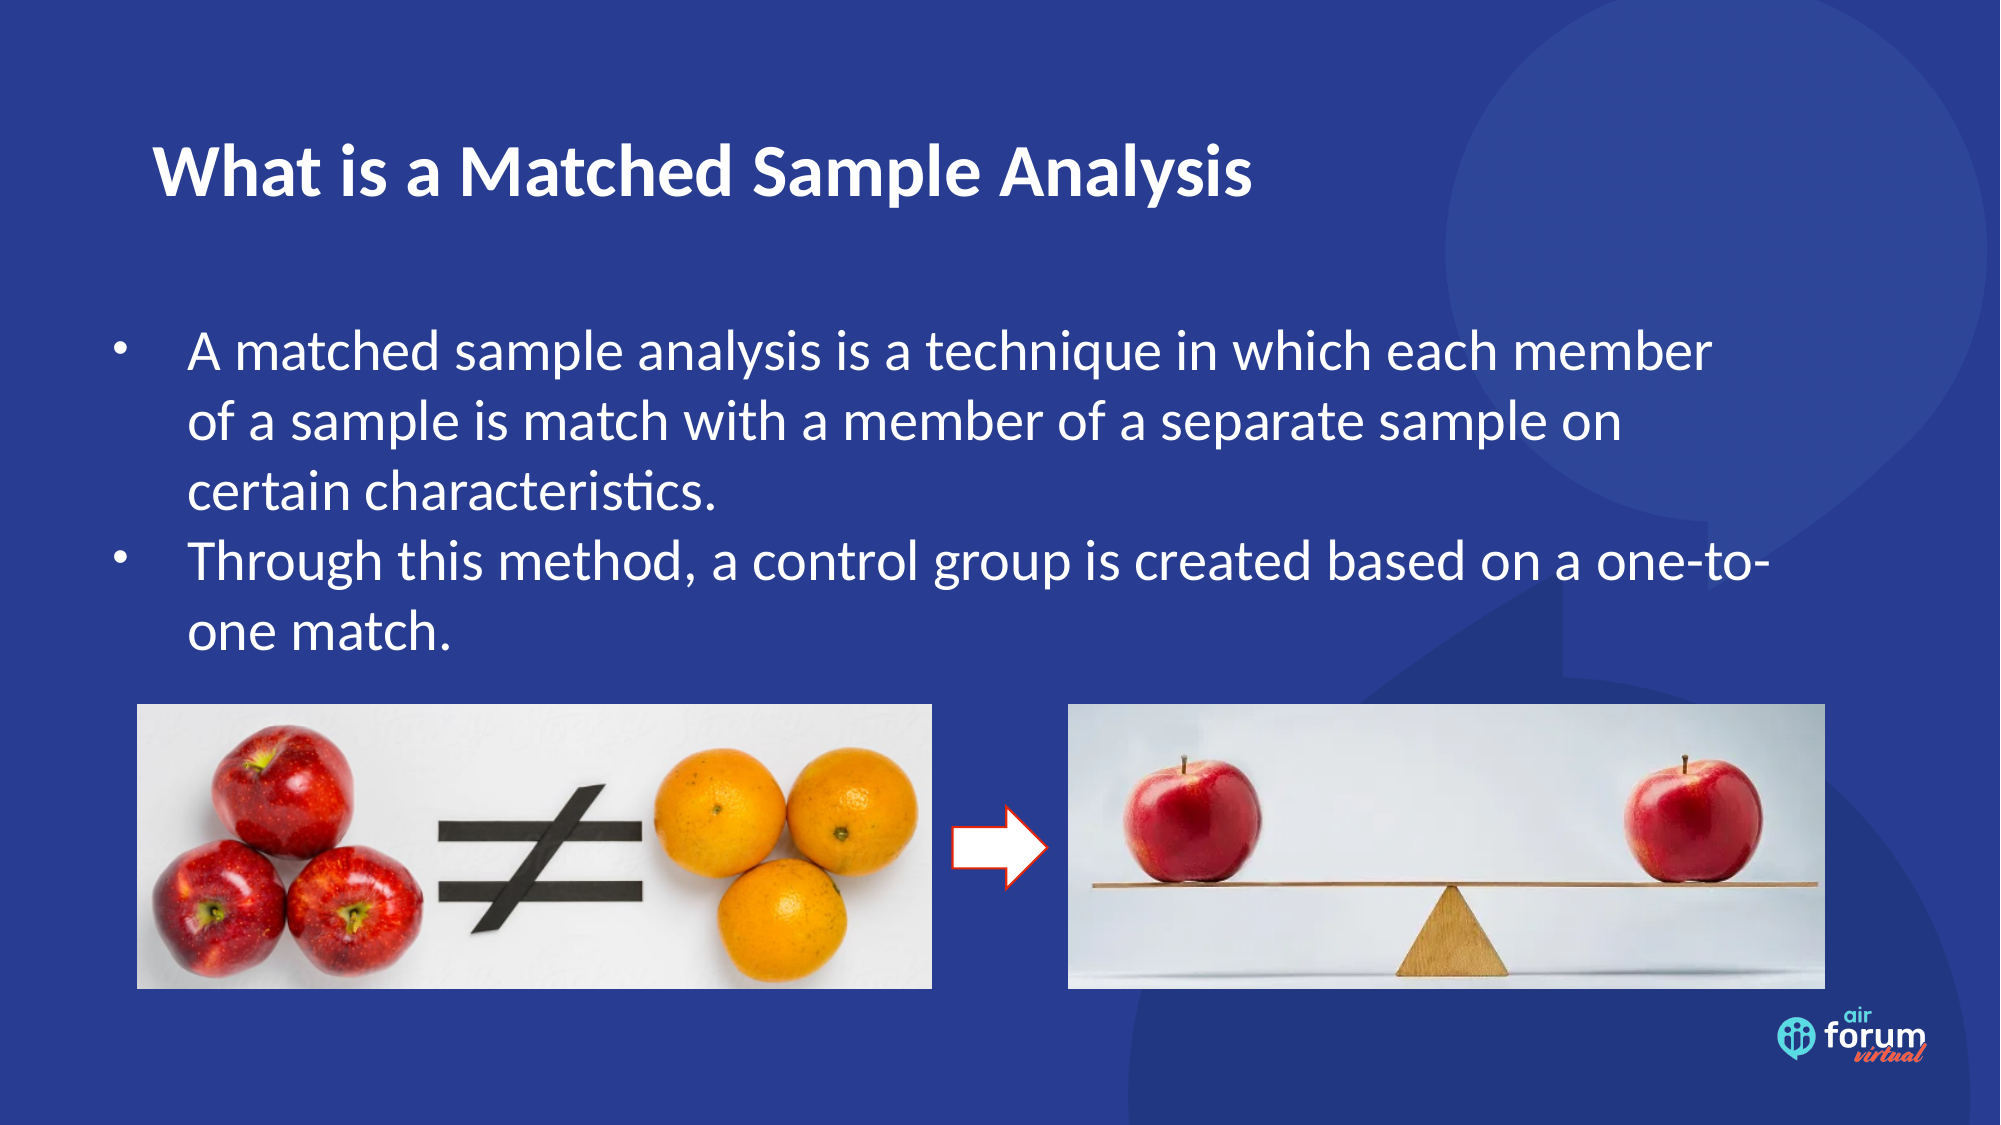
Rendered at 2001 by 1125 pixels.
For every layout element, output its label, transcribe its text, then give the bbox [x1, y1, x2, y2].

picture [1068, 0, 2001, 1125]
text_box [951, 803, 1049, 892]
picture [137, 704, 932, 989]
text_box A matched sample analysis is a technique in which each member of a sample is match with a member of a separate sample on certain characteristics. Through this method, a control group is created based on a one-to-one match. [97, 304, 1790, 670]
title What is a Matched Sample Analysis [137, 59, 1863, 273]
